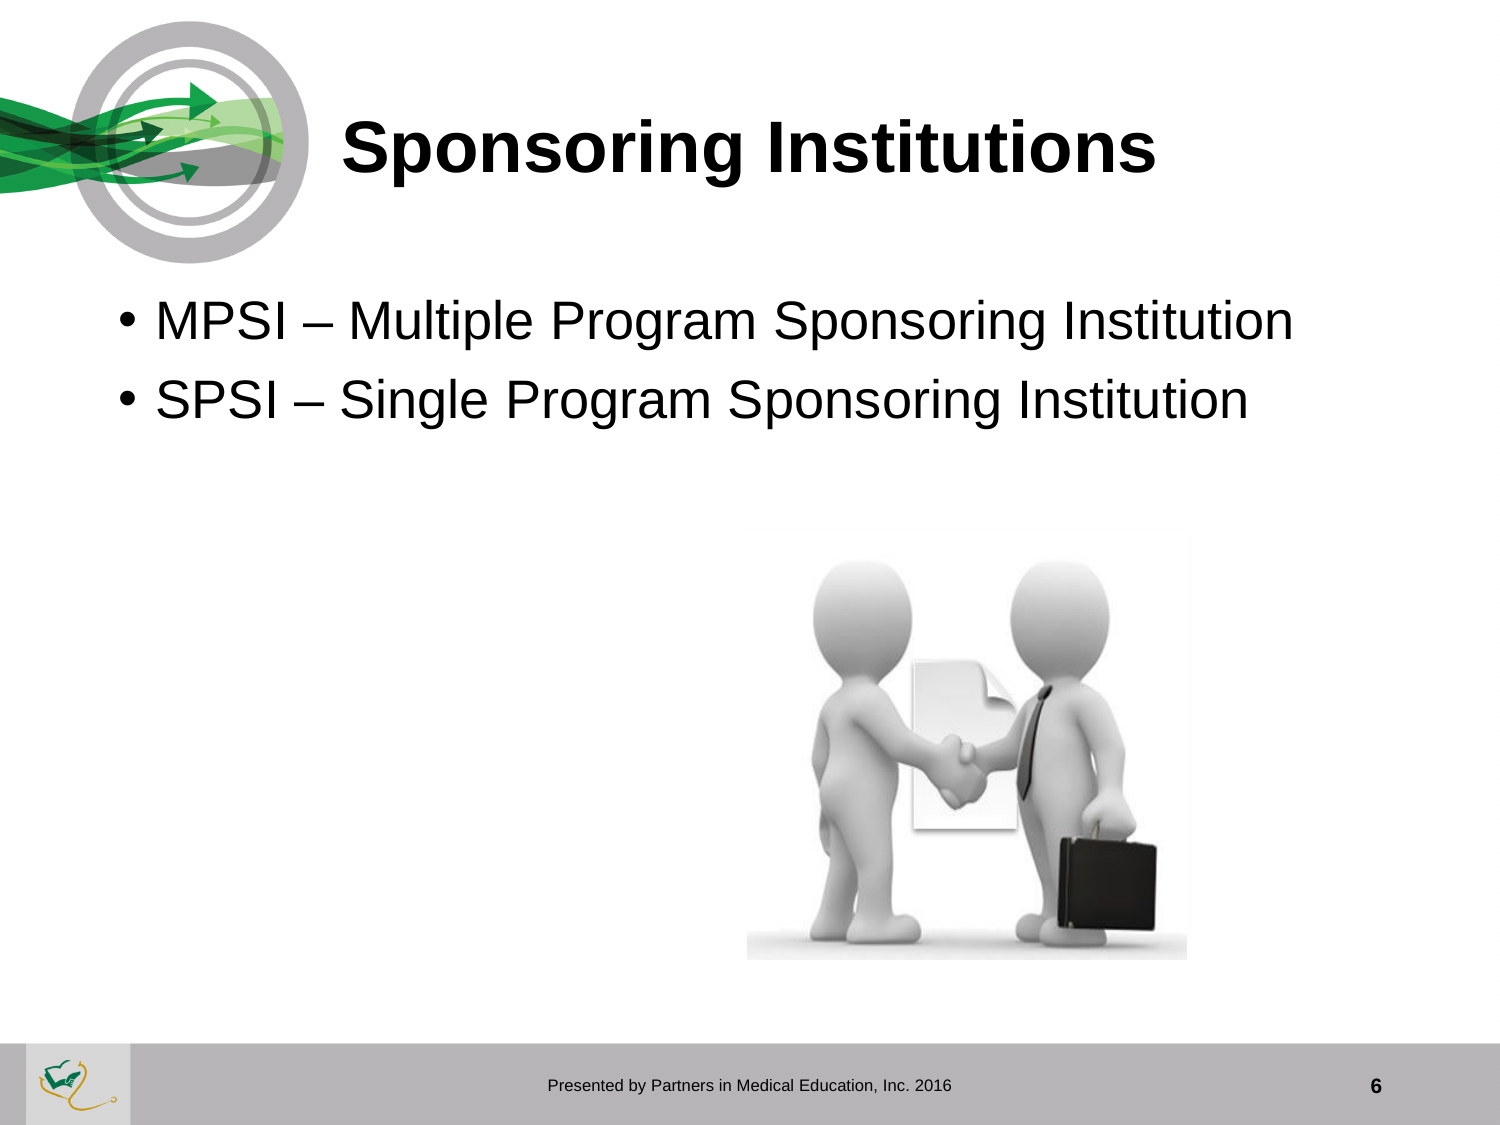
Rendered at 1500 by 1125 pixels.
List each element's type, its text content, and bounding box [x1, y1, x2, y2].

list MPSI – Multiple Program Sponsoring Institution SPSI – Single Program Sponsoring Institution [103, 285, 1397, 1014]
picture [0, 0, 1500, 1125]
footer Presented by Partners in Medical Education, Inc. 2016 [496, 1055, 1004, 1116]
slide_number 6 [1059, 1055, 1397, 1116]
title Sponsoring Institutions [326, 40, 1397, 258]
